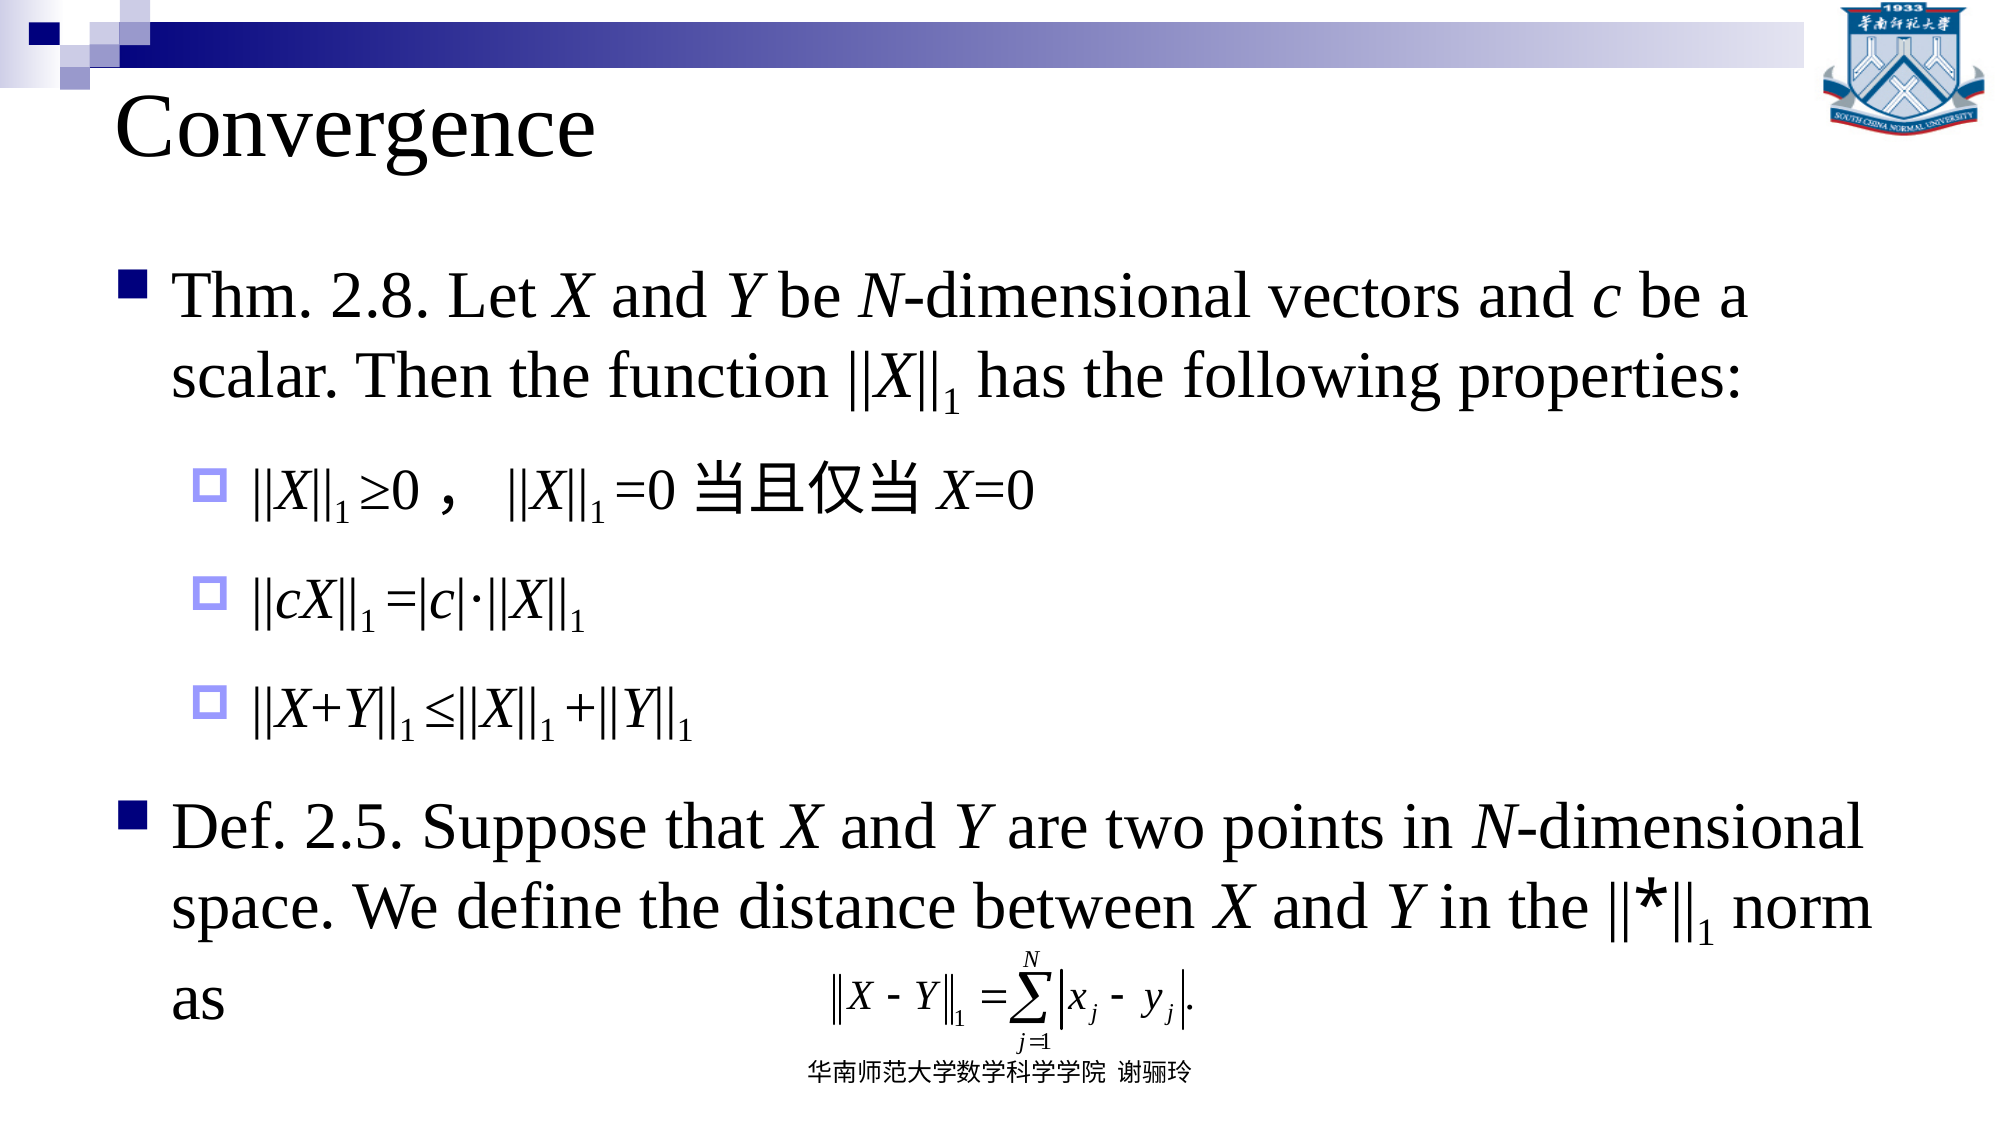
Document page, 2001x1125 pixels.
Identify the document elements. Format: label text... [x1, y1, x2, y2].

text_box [825, 940, 1201, 1062]
footer 华南师范大学数学科学学院 谢骊玲 [683, 1025, 1317, 1100]
title Convergence [99, 7, 1900, 233]
list Thm. 2.8. Let X and Y be N-dimensional vectors and c be a scalar. Then the function ||X||1 has the following properties: ||X||1 ≥0，||X||1 =0当且仅当X=0 ||cX||1 =|c|·||X||1 ||X+Y||1 ≤||X||1 +||Y||1 Def. 2.5. Suppose that X and Y are two points in N-dimensional space. We define the distance between X and Y in the ||*||1 norm as [99, 243, 1900, 1047]
picture [1804, 0, 2000, 142]
